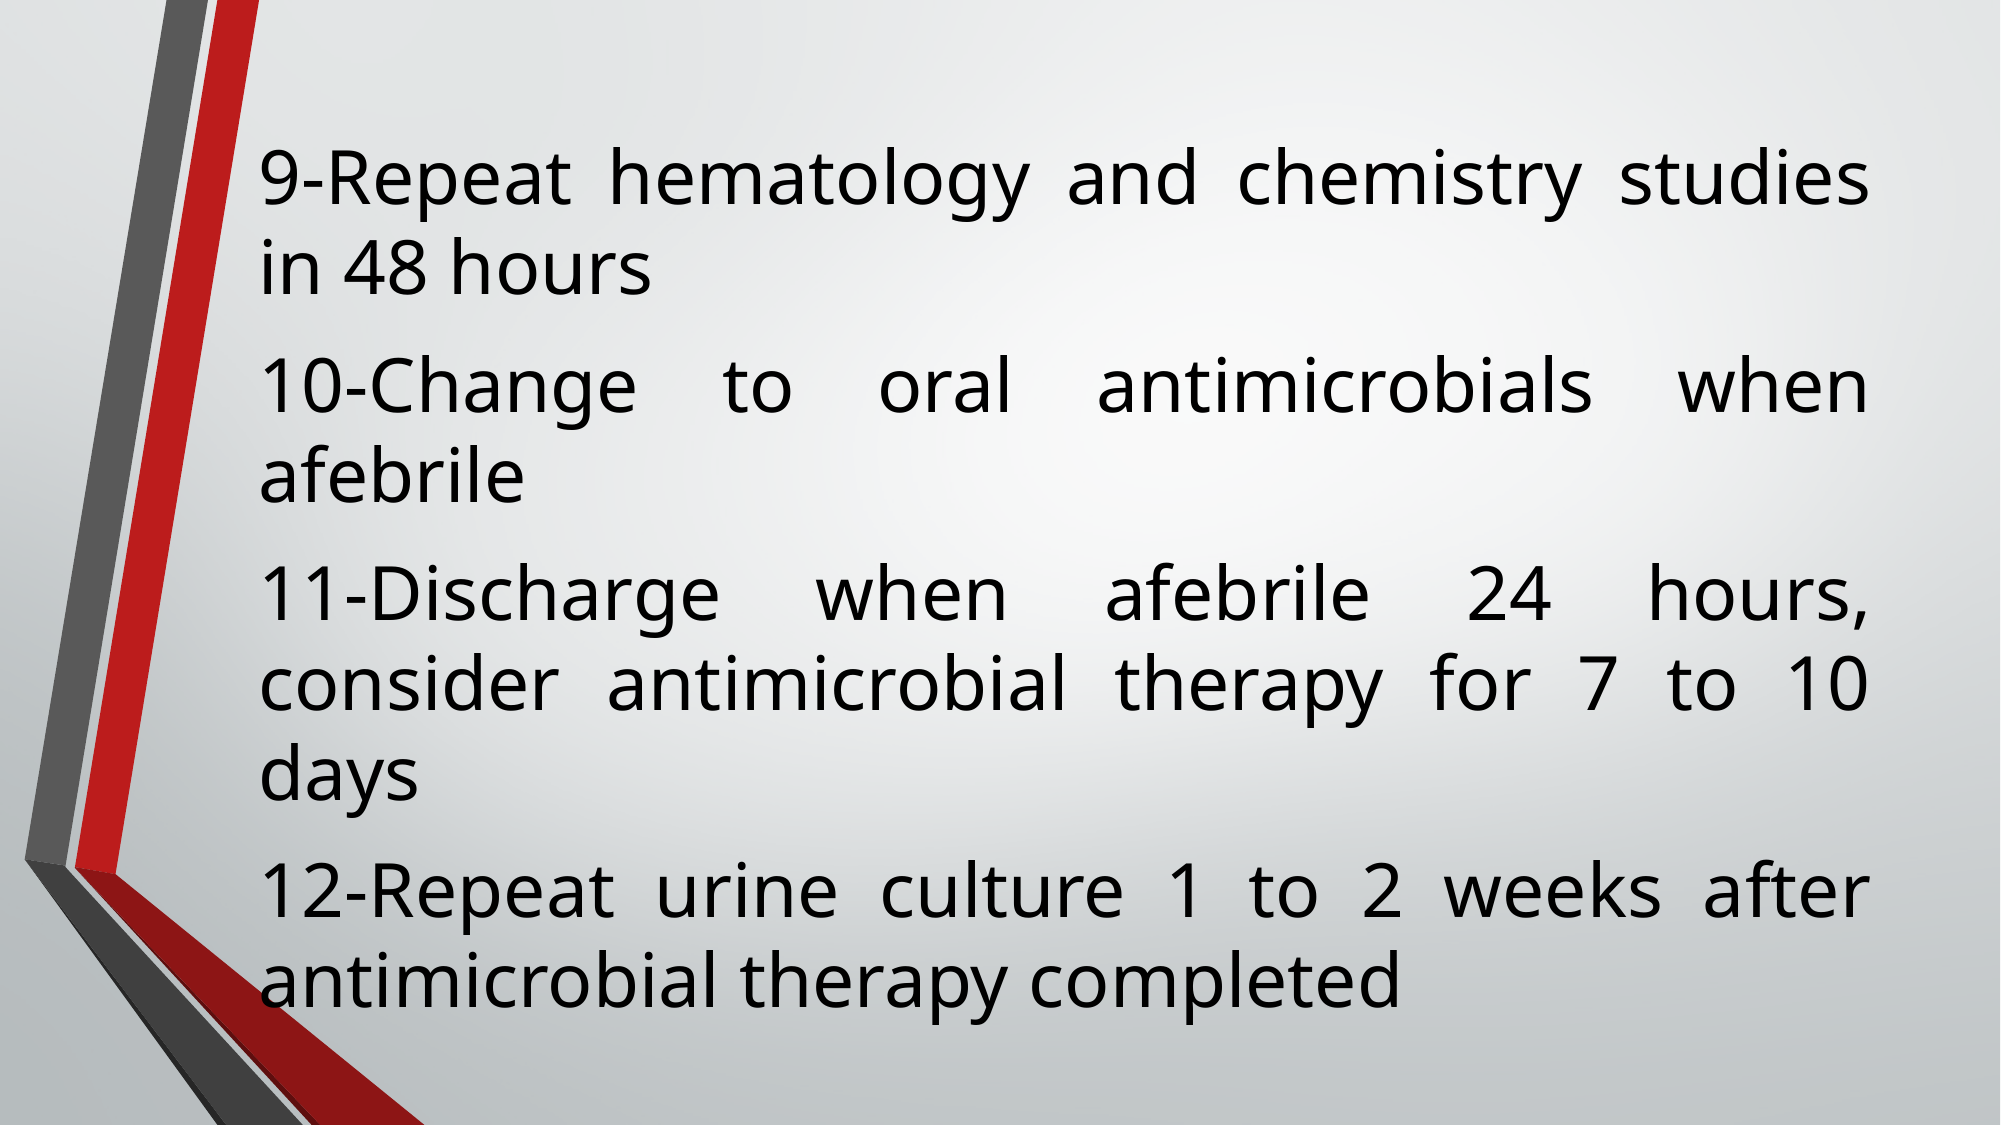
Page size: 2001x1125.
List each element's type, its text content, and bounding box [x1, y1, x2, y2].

list 9-Repeat hematology and chemistry studies in 48 hours 10-Change to oral antimicrobials when afebrile 11-Discharge when afebrile 24 hours, consider antimicrobial therapy for 7 to 10 days 12-Repeat urine culture 1 to 2 weeks after antimicrobial therapy completed [243, 437, 1887, 950]
